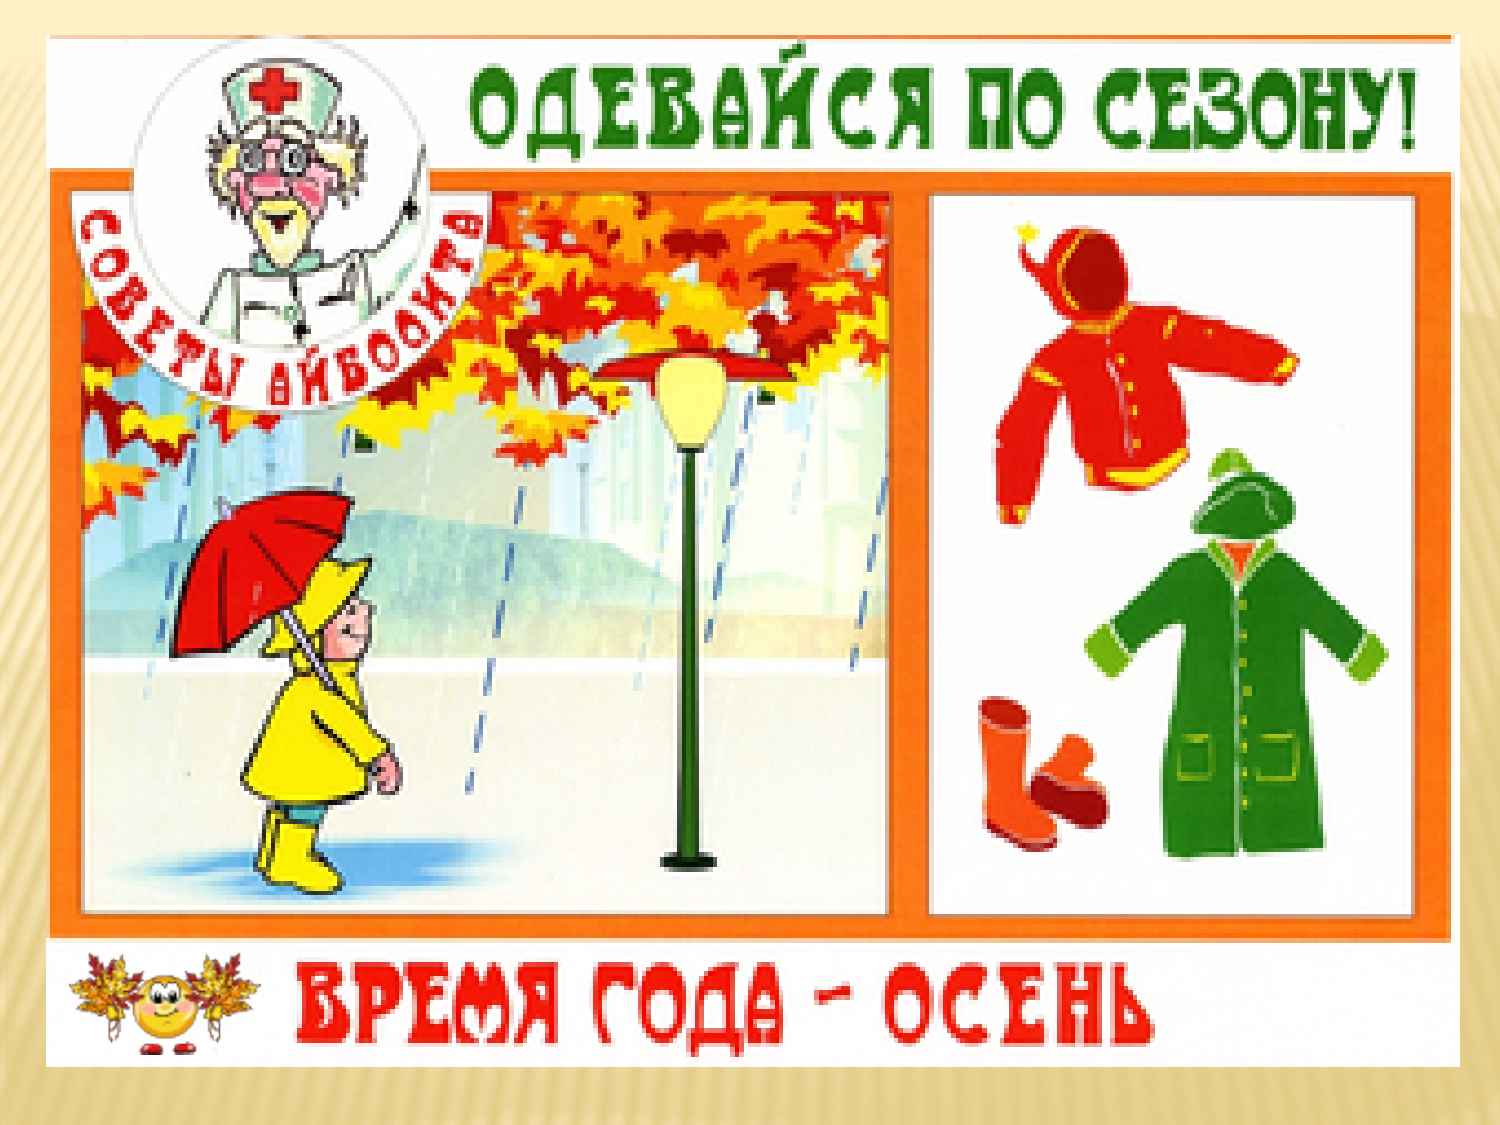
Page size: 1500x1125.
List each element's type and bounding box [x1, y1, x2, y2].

picture [46, 34, 1461, 1067]
